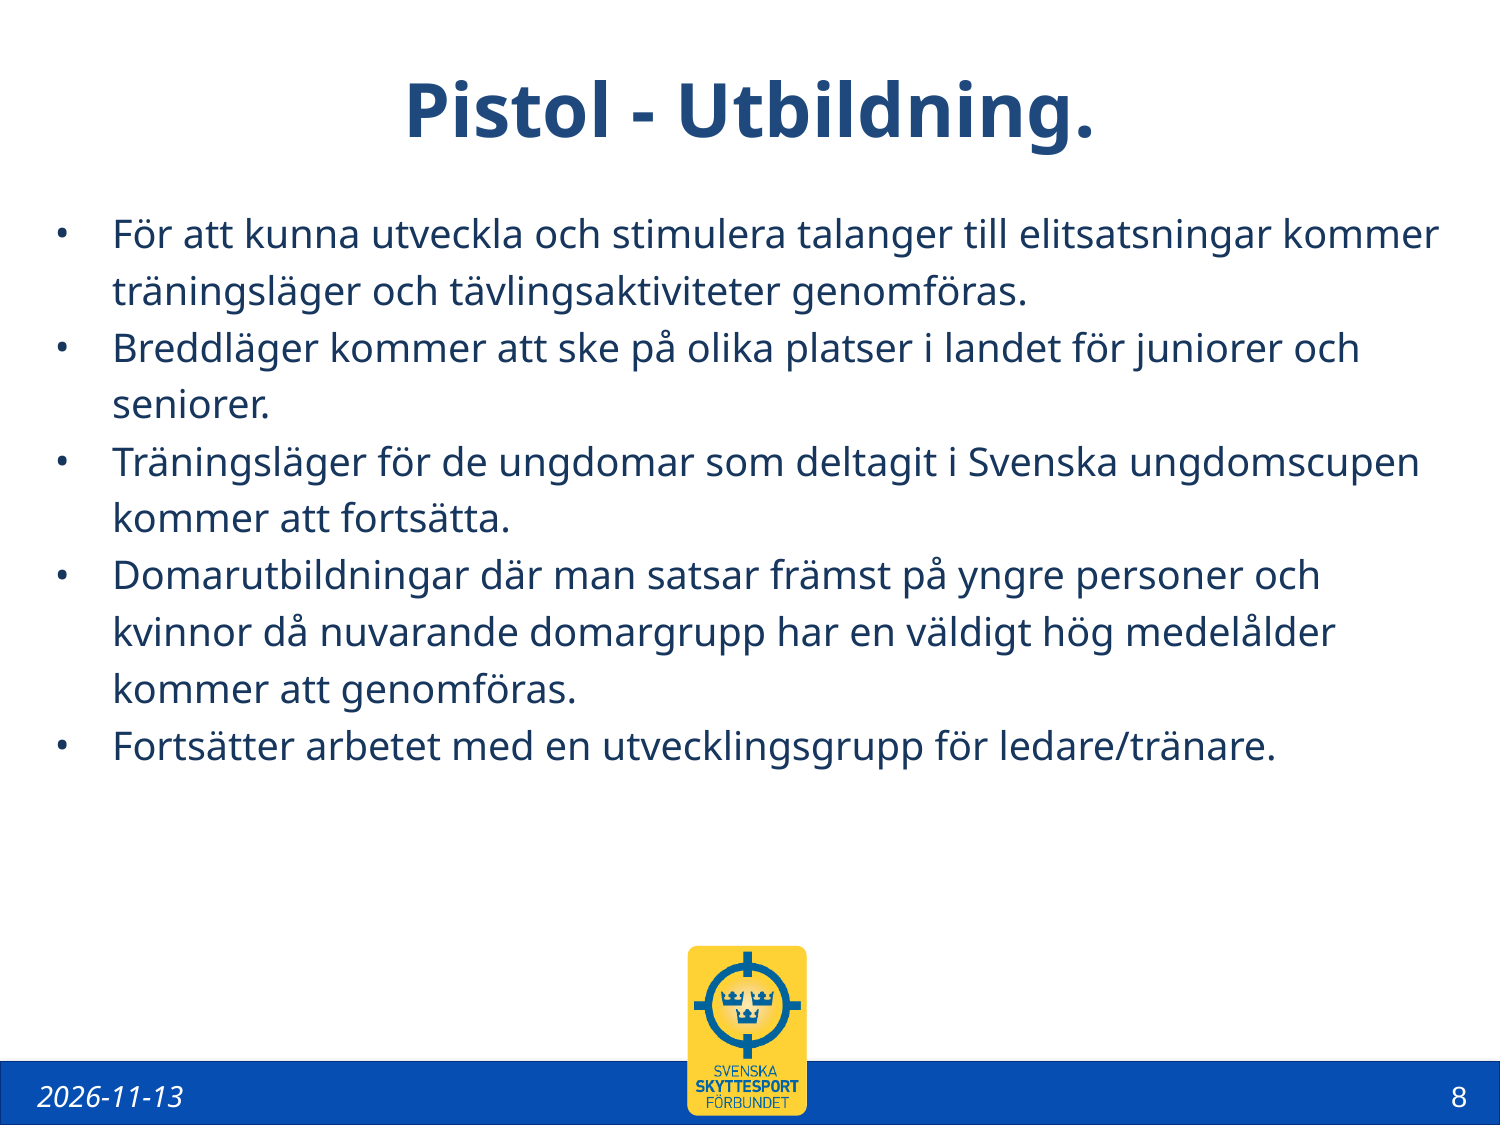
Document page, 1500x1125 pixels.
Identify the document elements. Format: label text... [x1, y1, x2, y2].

picture [687, 945, 807, 1116]
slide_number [22, 1070, 446, 1125]
slide_number 8 [862, 1070, 1483, 1125]
title Pistol - Utbildning. [75, 37, 1425, 177]
list För att kunna utveckla och stimulera talanger till elitsatsningar kommer träningsläger och tävlingsaktiviteter genomföras. Breddläger kommer att ske på olika platser i landet för juniorer och seniorer. Träningsläger för de ungdomar som deltagit i Svenska ungdomscupen kommer att fortsätta. Domarutbildningar där man satsar främst på yngre personer och kvinnor då nuvarande domargrupp har en väldigt hög medelålder kommer att genomföras. Fortsätter arbetet med en utvecklingsgrupp för ledare/tränare. [22, 191, 1459, 928]
